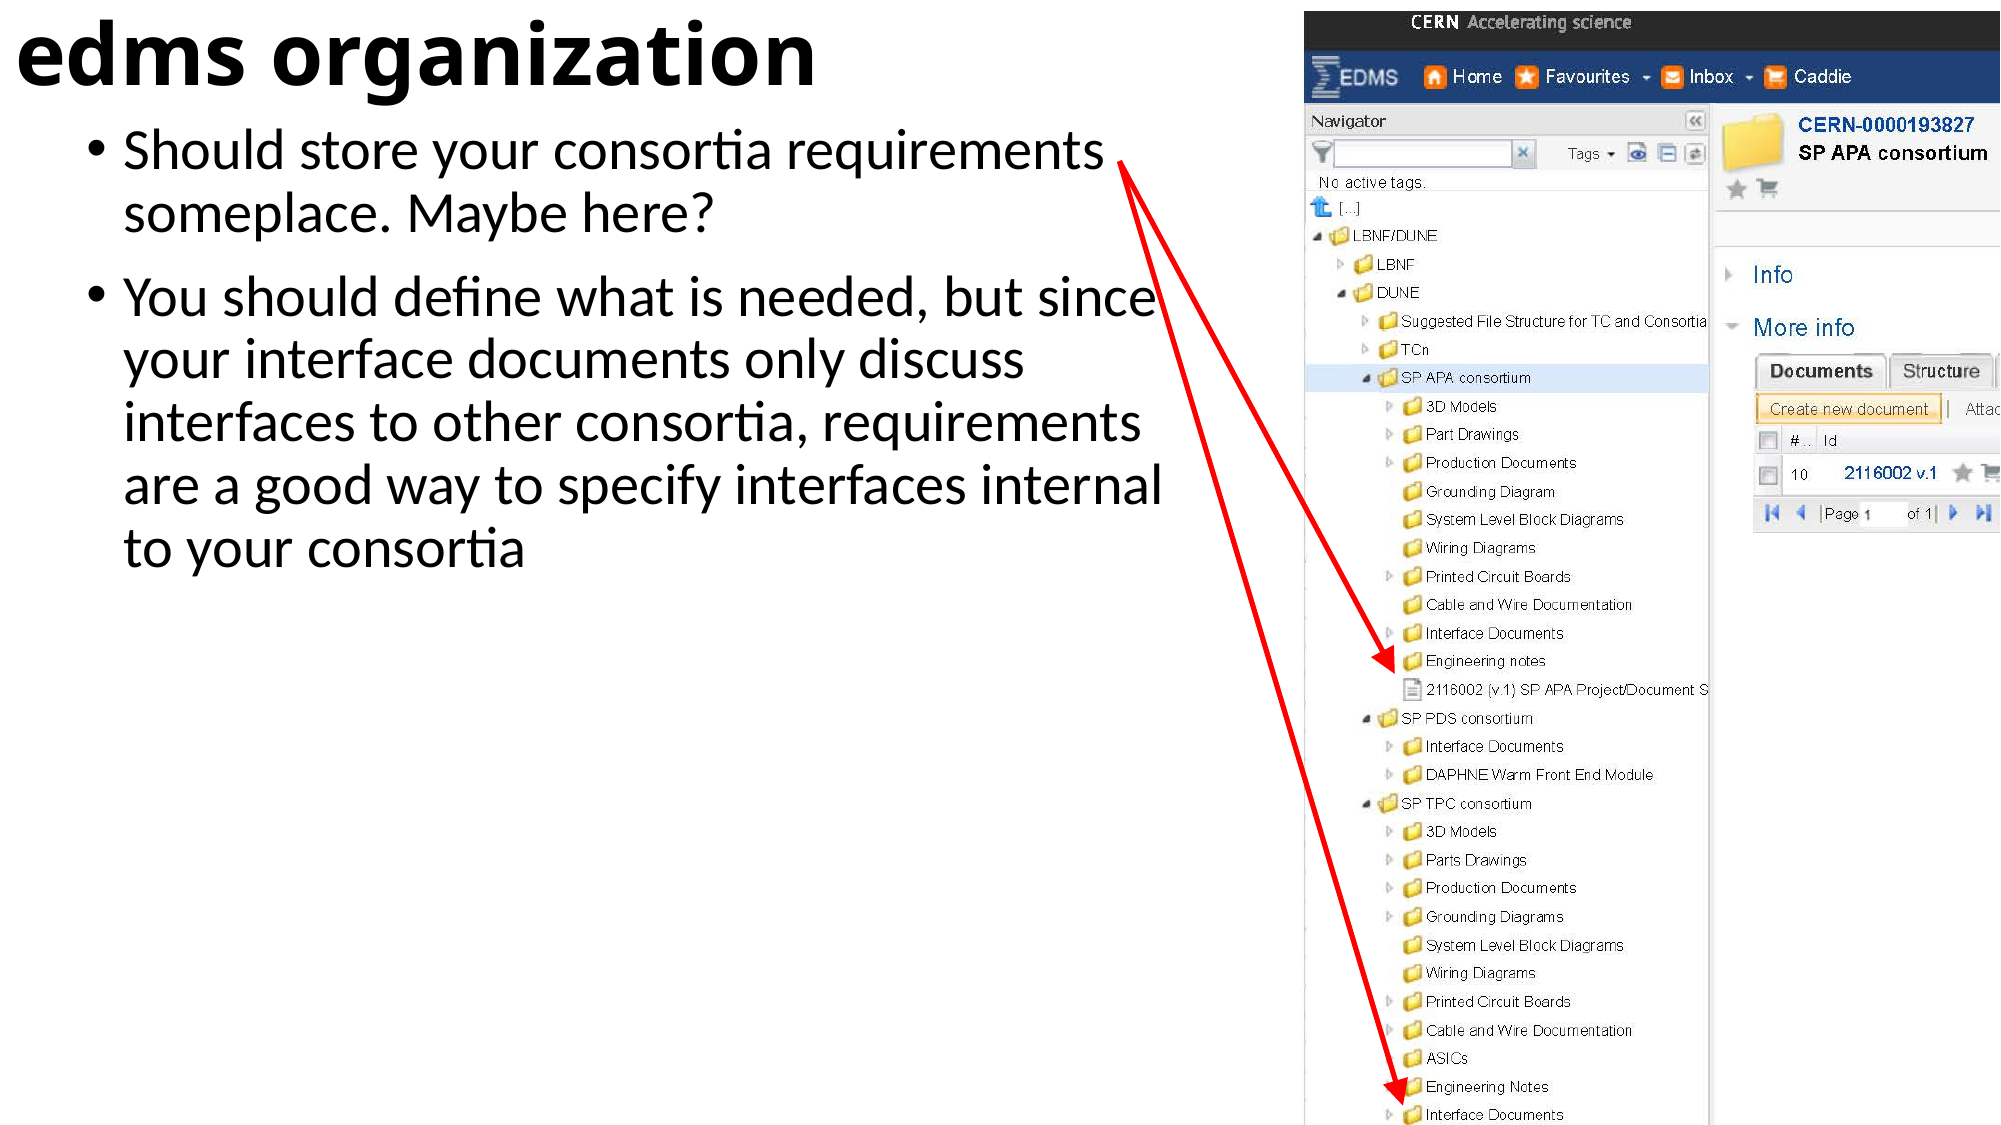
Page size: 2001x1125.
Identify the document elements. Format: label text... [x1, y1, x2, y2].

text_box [1119, 161, 1403, 1106]
list Should store your consortia requirements someplace. Maybe here? You should define what is needed, but since your interface documents only discuss interfaces to other consortia, requirements are a good way to specify interfaces internal to your consortia [71, 111, 1205, 1014]
title edms organization [0, 3, 1465, 112]
picture [1293, 11, 2000, 1125]
